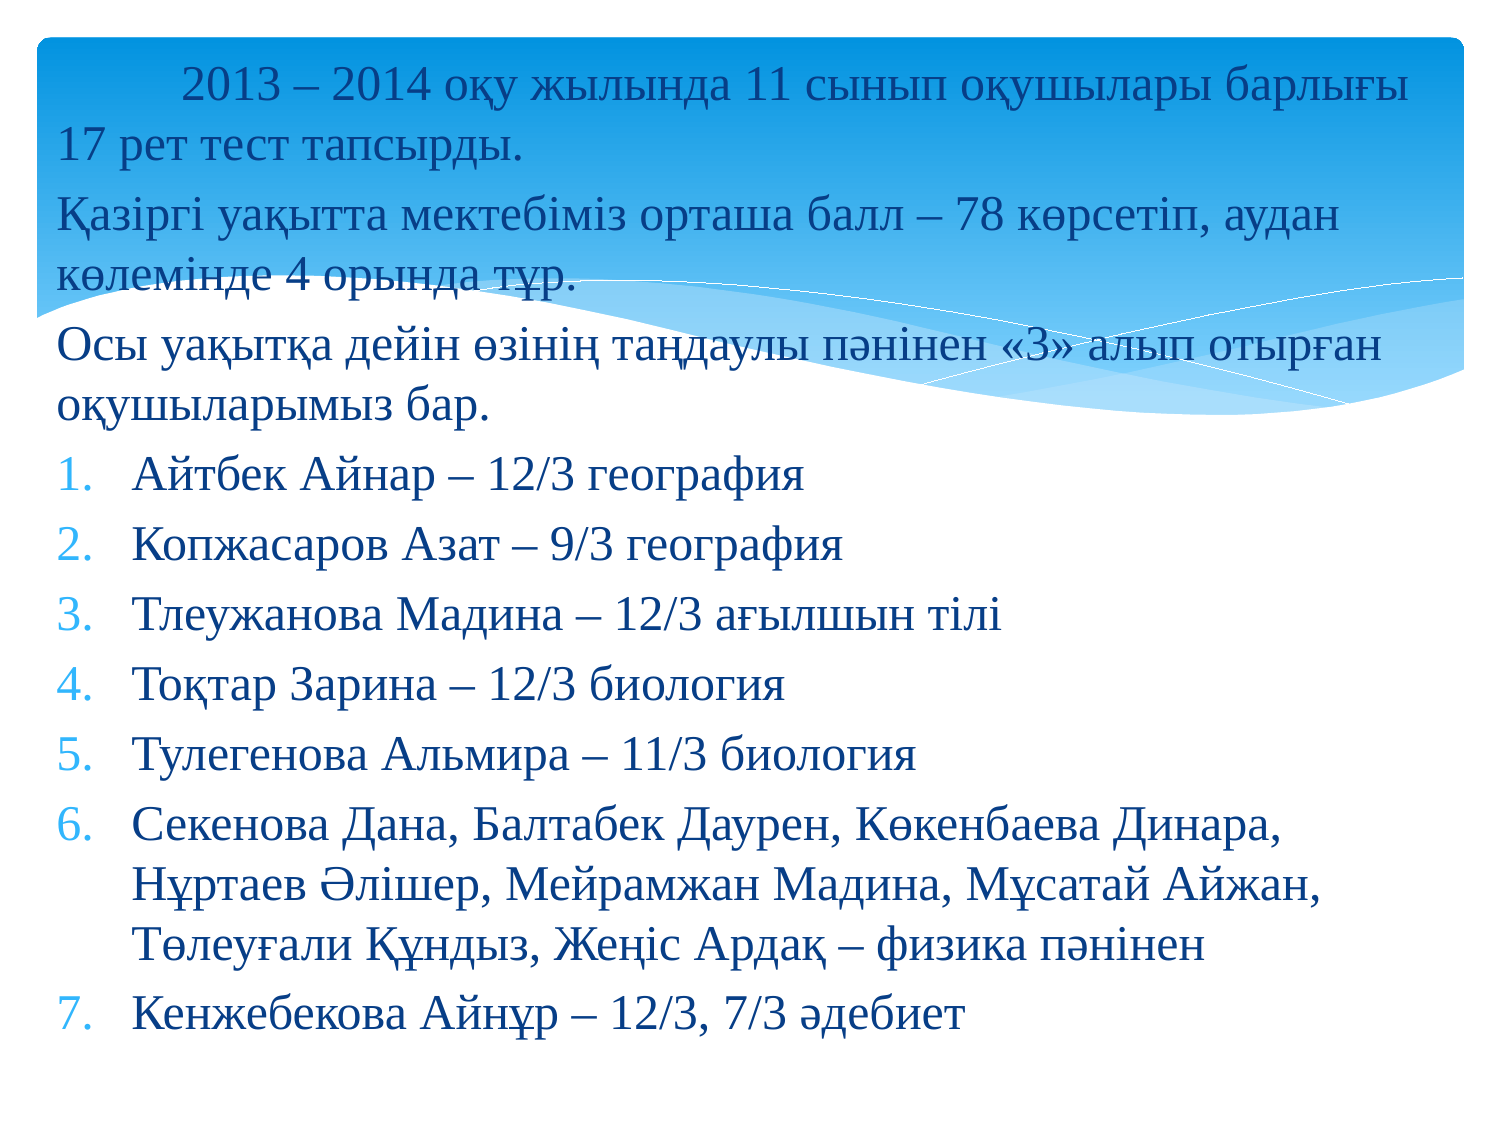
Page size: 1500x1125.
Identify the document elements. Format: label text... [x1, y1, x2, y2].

list 2013 – 2014 оқу жылында 11 сынып оқушылары барлығы 17 рет тест тапсырды. Қазіргі уақытта мектебіміз орташа балл – 78 көрсетіп, аудан көлемінде 4 орында тұр. Осы уақытқа дейін өзінің таңдаулы пәнінен «3» алып отырған оқушыларымыз бар. Айтбек Айнар – 12/3 география Копжасаров Азат – 9/3 география Тлеужанова Мадина – 12/3 ағылшын тілі Тоқтар Зарина – 12/3 биология Тулегенова Альмира – 11/3 биология Секенова Дана, Балтабек Даурен, Көкенбаева Динара, Нұртаев Әлішер, Мейрамжан Мадина, Мұсатай Айжан, Төлеуғали Құндыз, Жеңіс Ардақ – физика пәнінен Кенжебекова Айнұр – 12/3, 7/3 әдебиет [41, 42, 1459, 1071]
